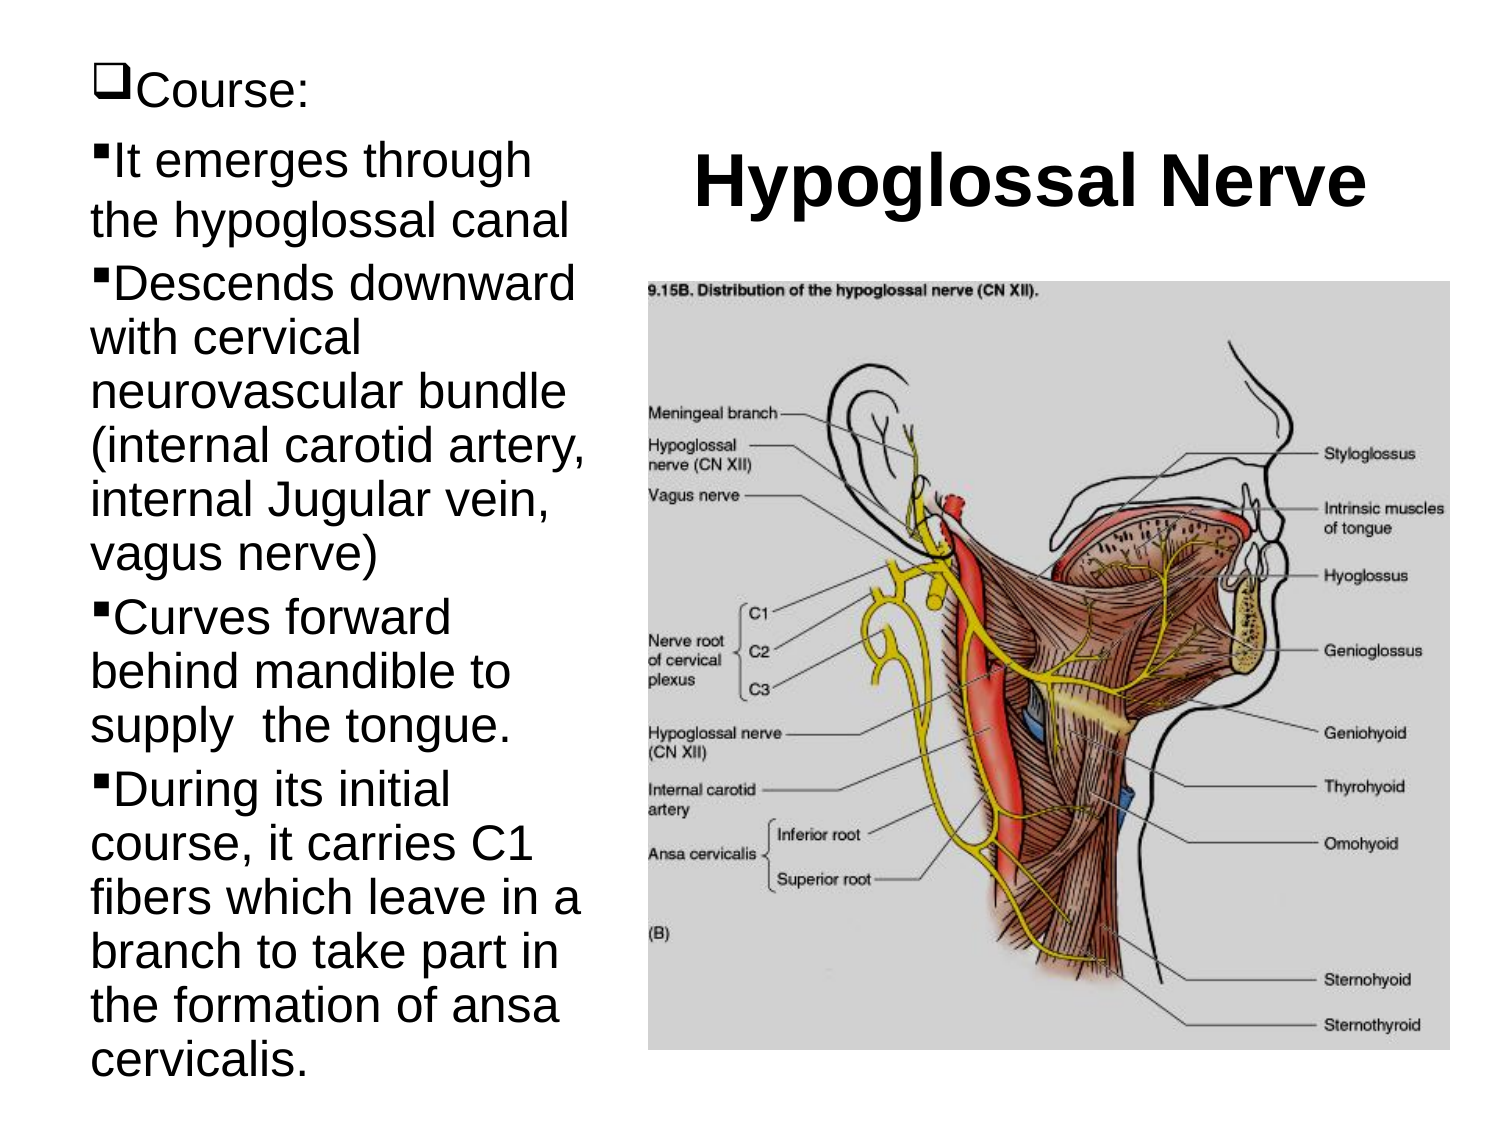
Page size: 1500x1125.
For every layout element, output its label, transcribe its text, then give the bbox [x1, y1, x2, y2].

list Course: It emerges through the hypoglossal canal Descends downward with cervical neurovascular bundle (internal carotid artery, internal Jugular vein, vagus nerve) Curves forward behind mandible to supply the tongue. During its initial course, it carries C1 fibers which leave in a branch to take part in the formation of ansa cervicalis. [75, 50, 625, 1100]
title Hypoglossal Nerve [675, 125, 1388, 231]
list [648, 280, 1451, 1051]
